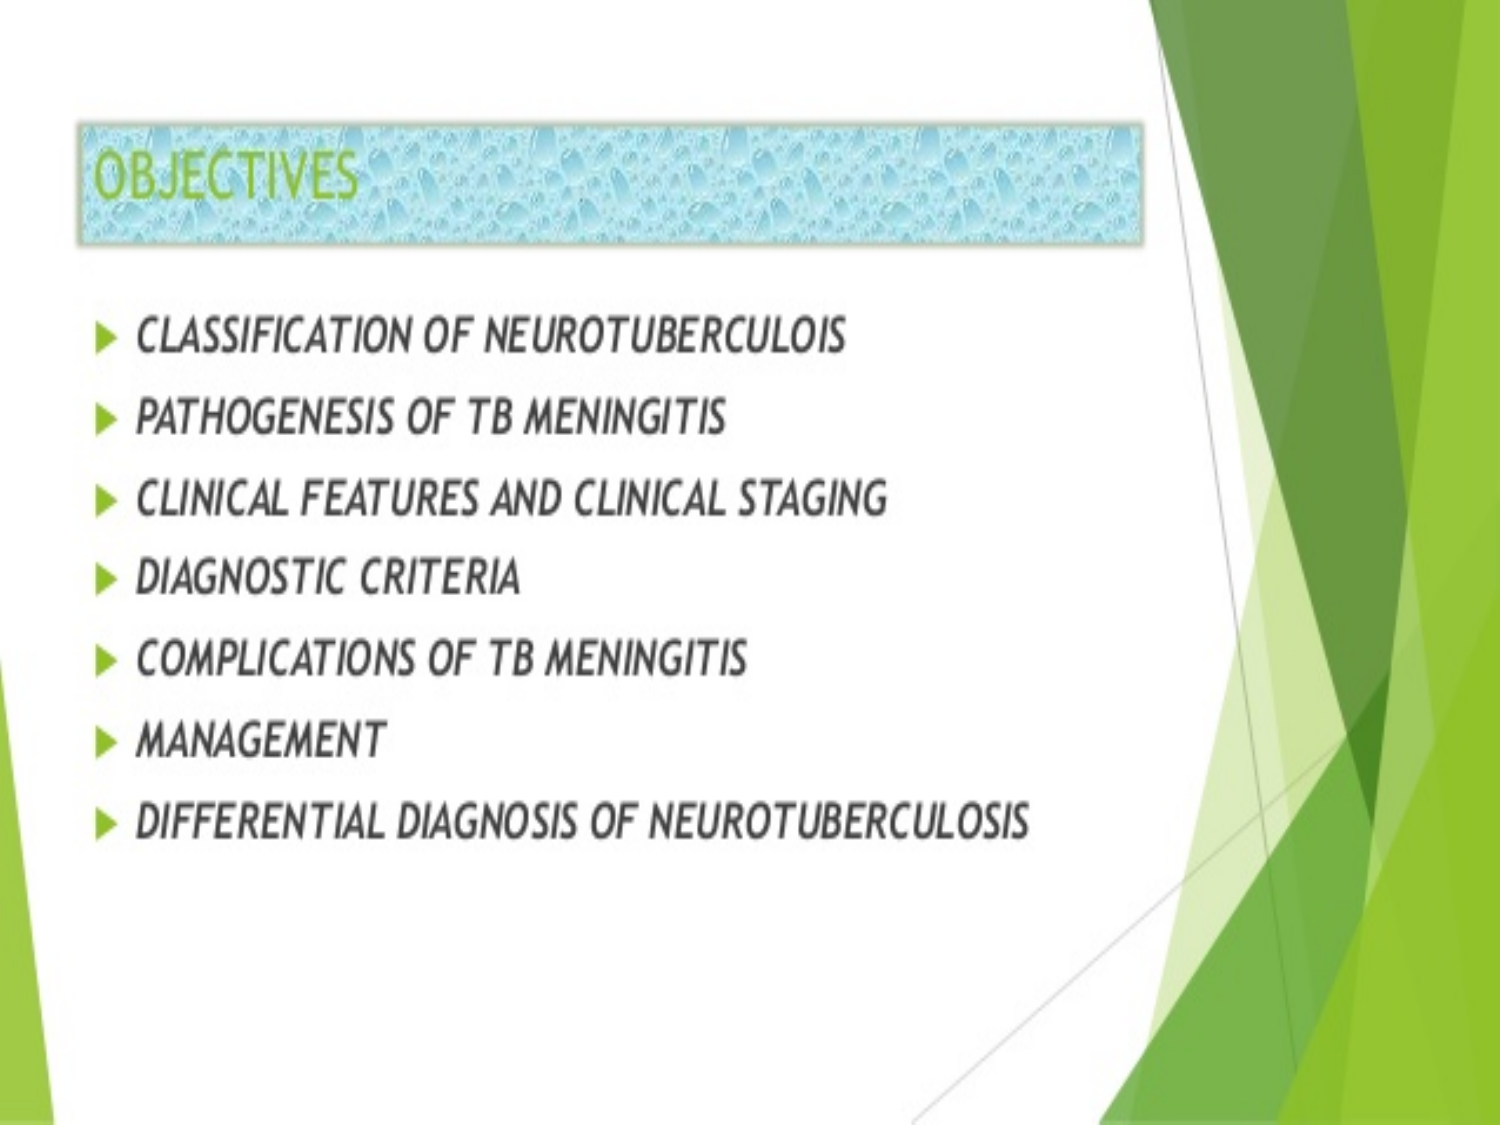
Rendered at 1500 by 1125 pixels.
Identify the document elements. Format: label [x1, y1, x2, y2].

list [0, 0, 1500, 1125]
